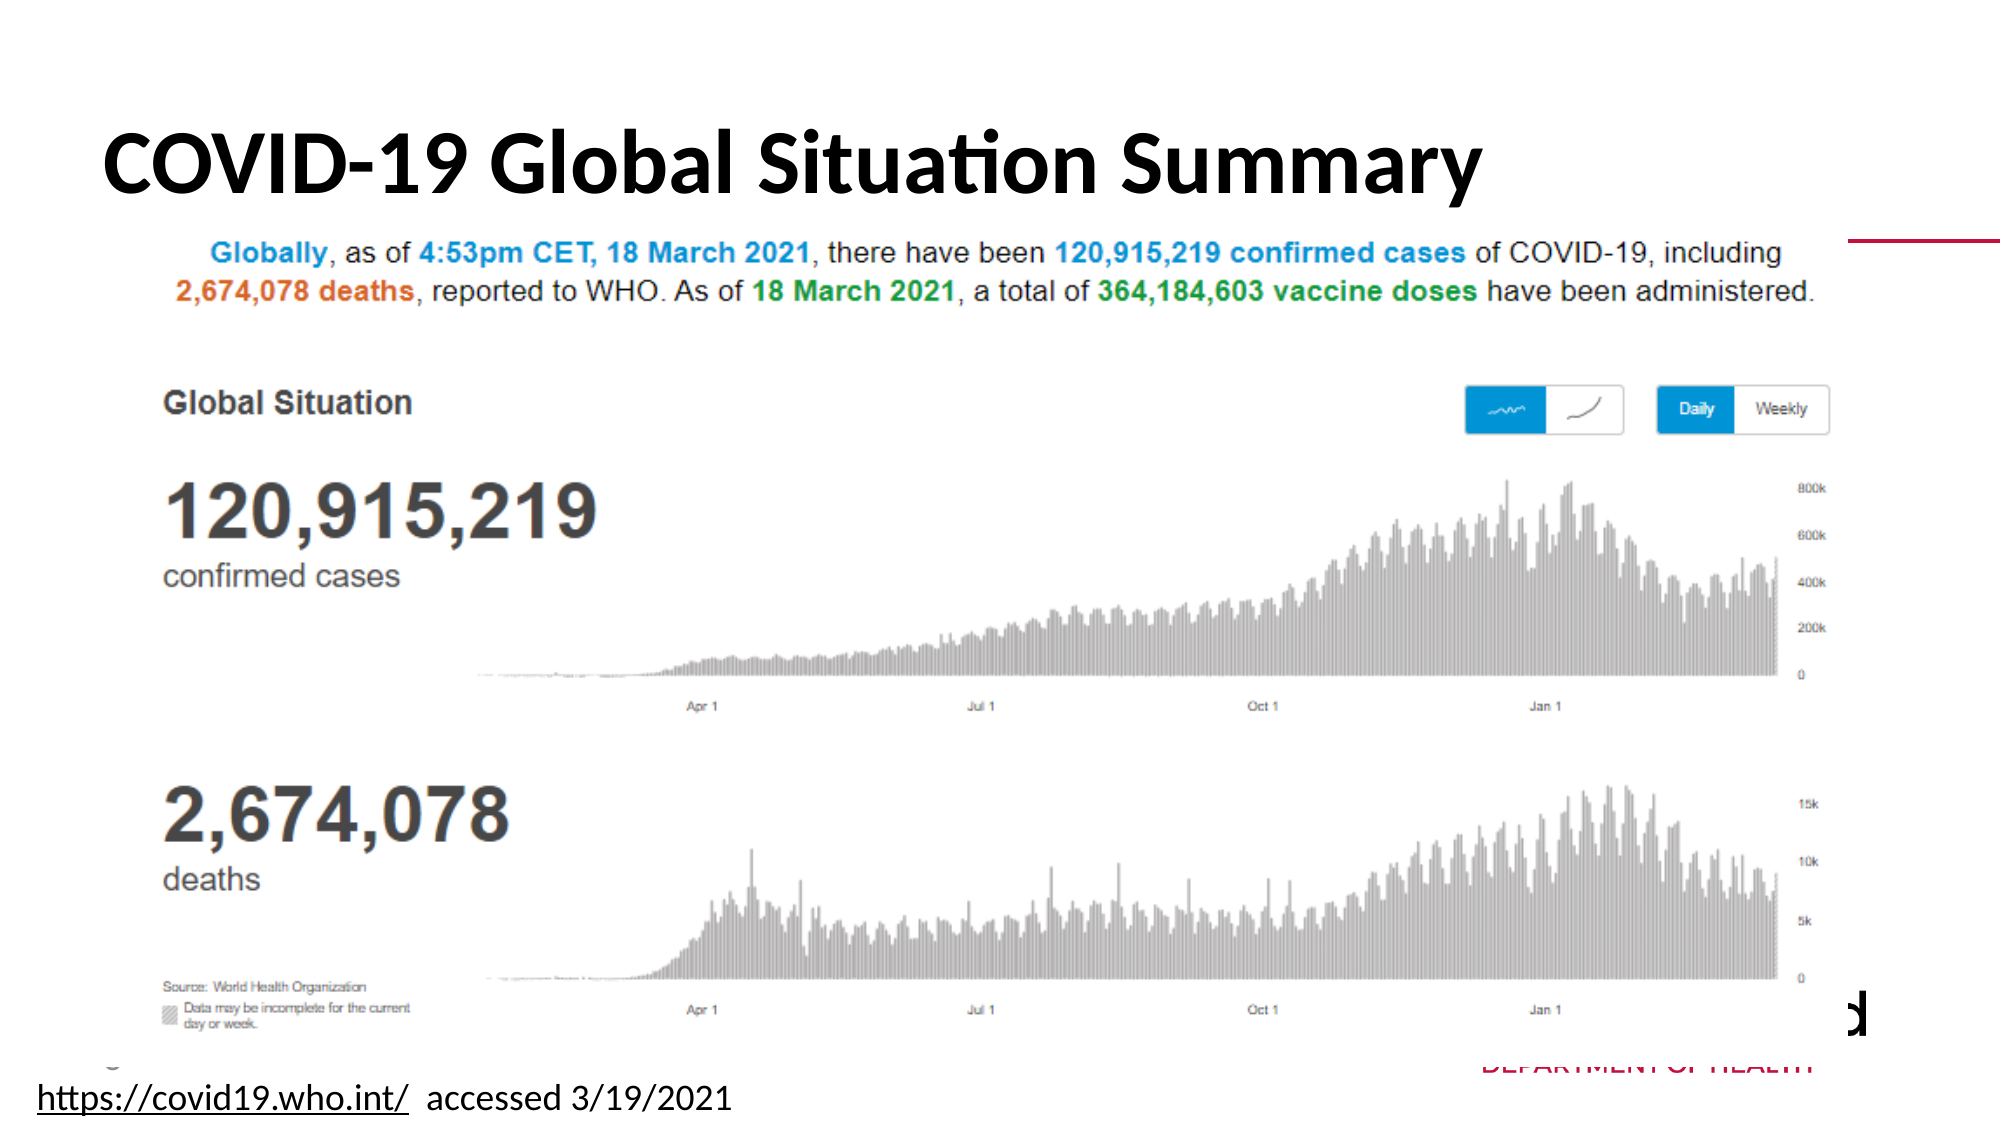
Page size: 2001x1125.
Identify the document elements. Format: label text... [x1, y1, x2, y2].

picture [70, 221, 1866, 1073]
text_box https://covid19.who.int/ accessed 3/19/2021 [21, 1065, 1821, 1125]
title COVID-19 Global Situation Summary [88, 25, 1543, 221]
